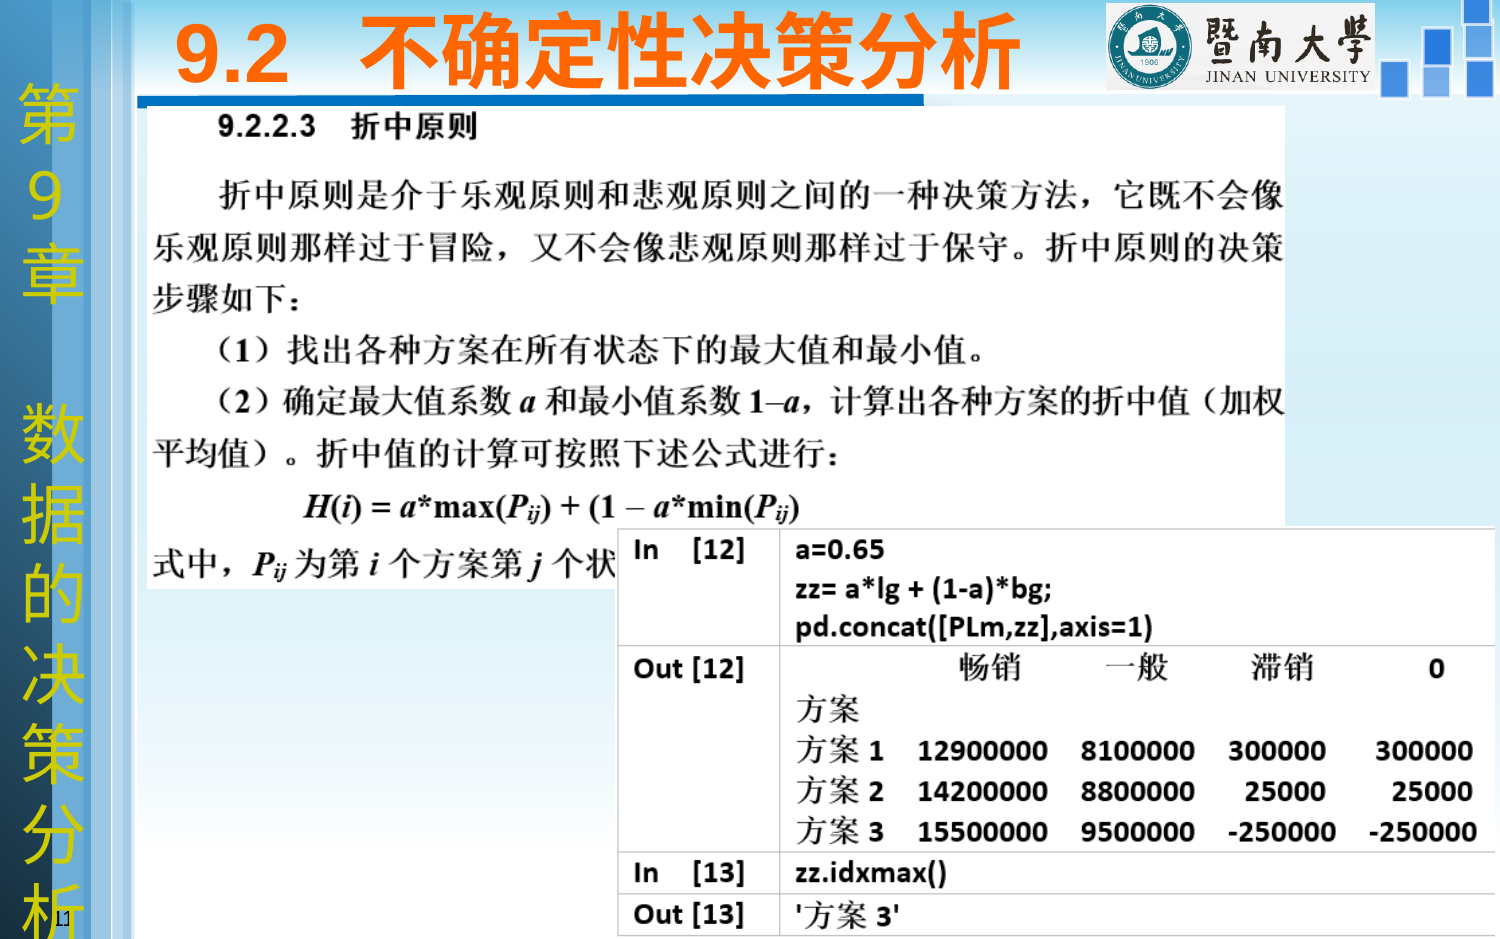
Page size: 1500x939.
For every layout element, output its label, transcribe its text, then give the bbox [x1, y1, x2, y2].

picture [1106, 3, 1375, 90]
text_box 第9章 数据的决策分析 [1, 65, 107, 939]
picture [147, 106, 1496, 939]
title 9.2 不确定性决策分析 [159, 15, 1103, 83]
